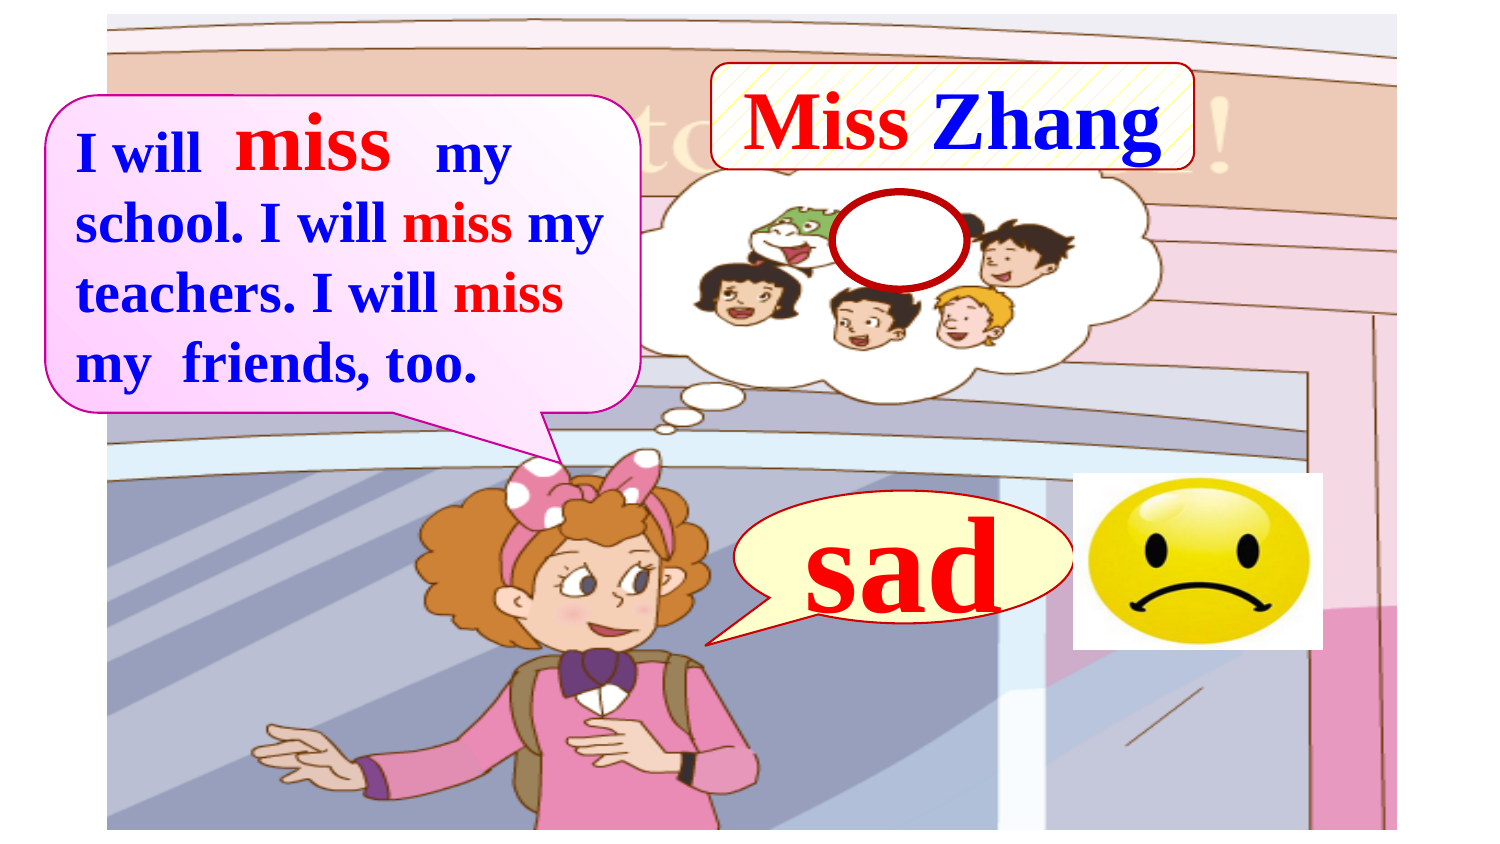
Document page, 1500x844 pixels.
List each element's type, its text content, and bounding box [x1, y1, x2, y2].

picture [106, 14, 1397, 830]
text_box I will my school. I will miss my teachers. I will miss my friends, too. [44, 94, 106, 414]
